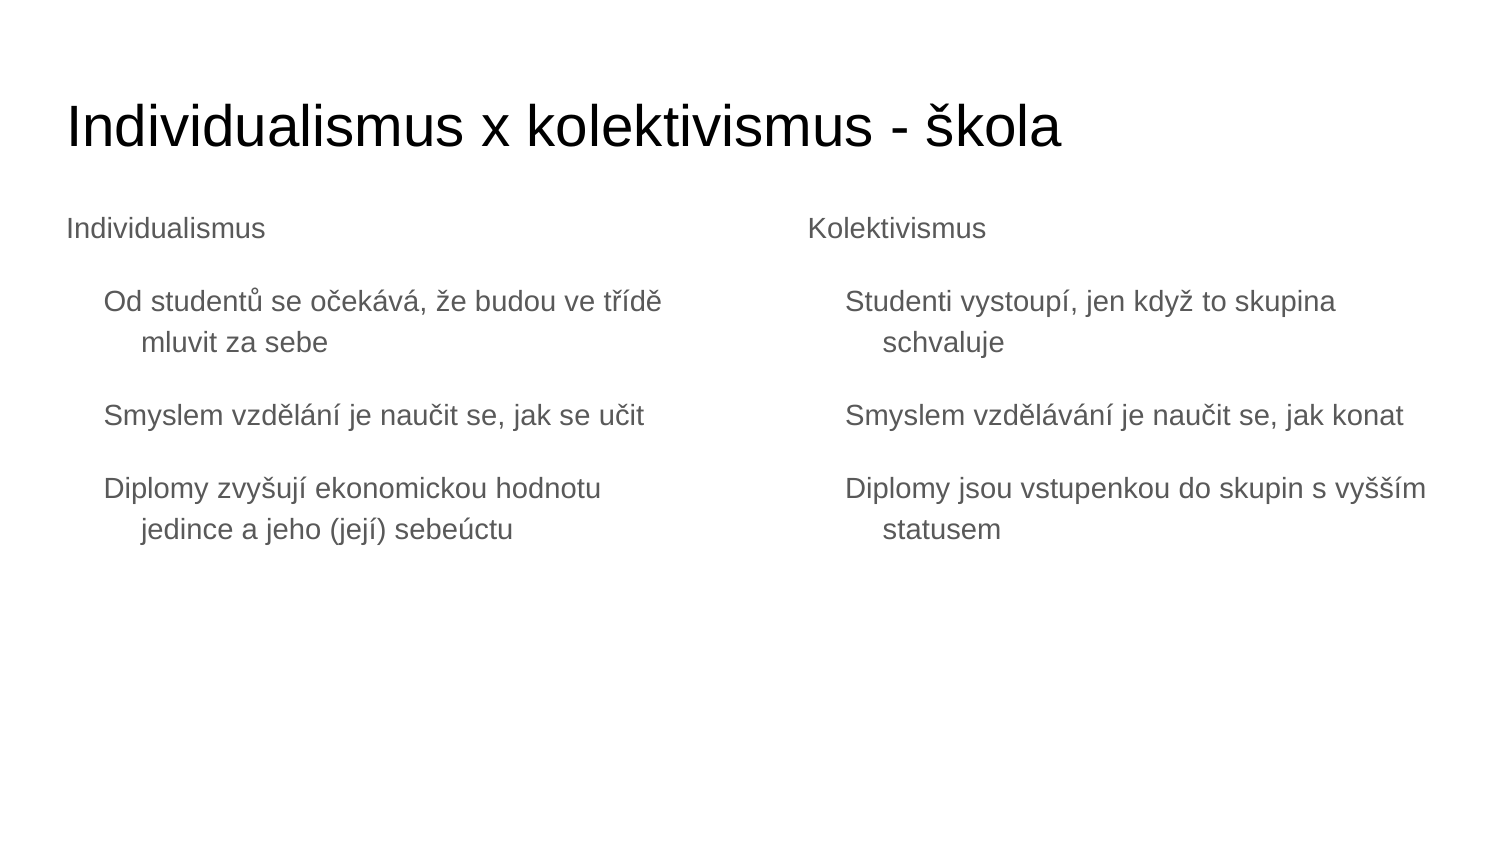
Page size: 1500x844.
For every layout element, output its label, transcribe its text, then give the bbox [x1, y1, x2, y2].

list Kolektivismus Studenti vystoupí, jen když to skupina schvaluje Smyslem vzdělávání je naučit se, jak konat Diplomy jsou vstupenkou do skupin s vyšším statusem [792, 189, 1449, 750]
title Individualismus x kolektivismus - škola [51, 72, 1449, 167]
list Individualismus Od studentů se očekává, že budou ve třídě mluvit za sebe Smyslem vzdělání je naučit se, jak se učit Diplomy zvyšují ekonomickou hodnotu jedince a jeho (její) sebeúctu [51, 189, 708, 750]
